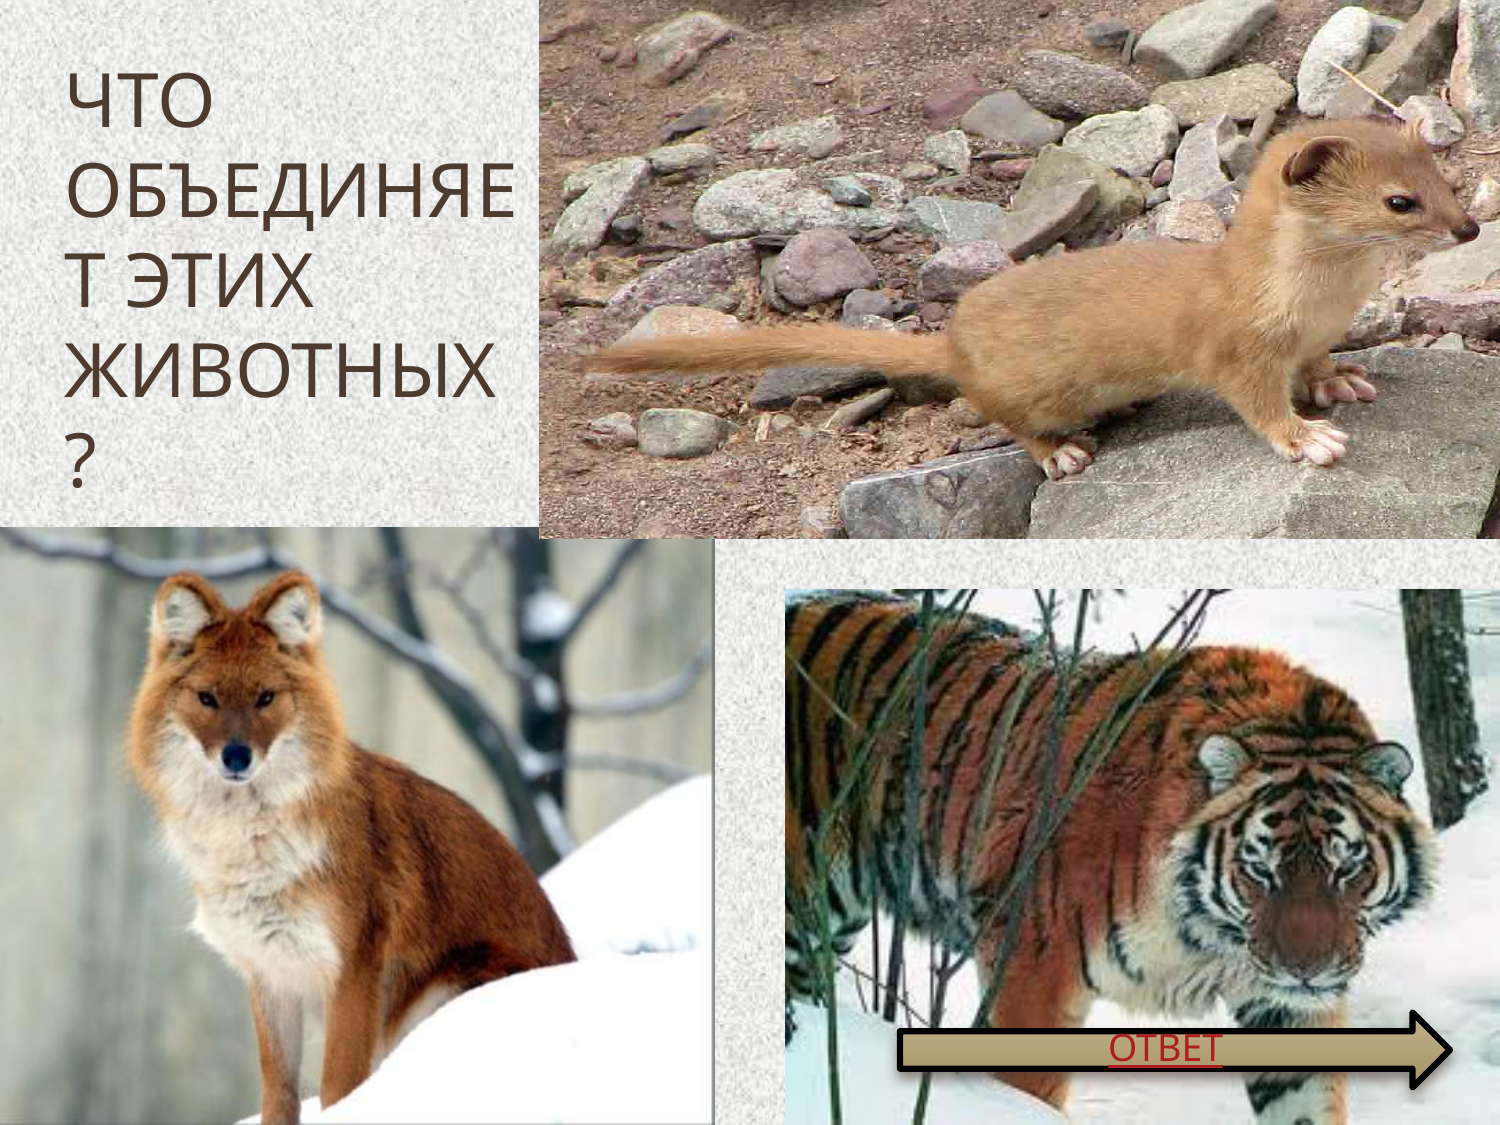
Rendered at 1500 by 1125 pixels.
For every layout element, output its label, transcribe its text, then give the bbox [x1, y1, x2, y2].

picture [0, 0, 1500, 540]
title Что объединяет этих животных? [50, 75, 528, 481]
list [0, 526, 716, 1125]
picture [716, 544, 1500, 1125]
